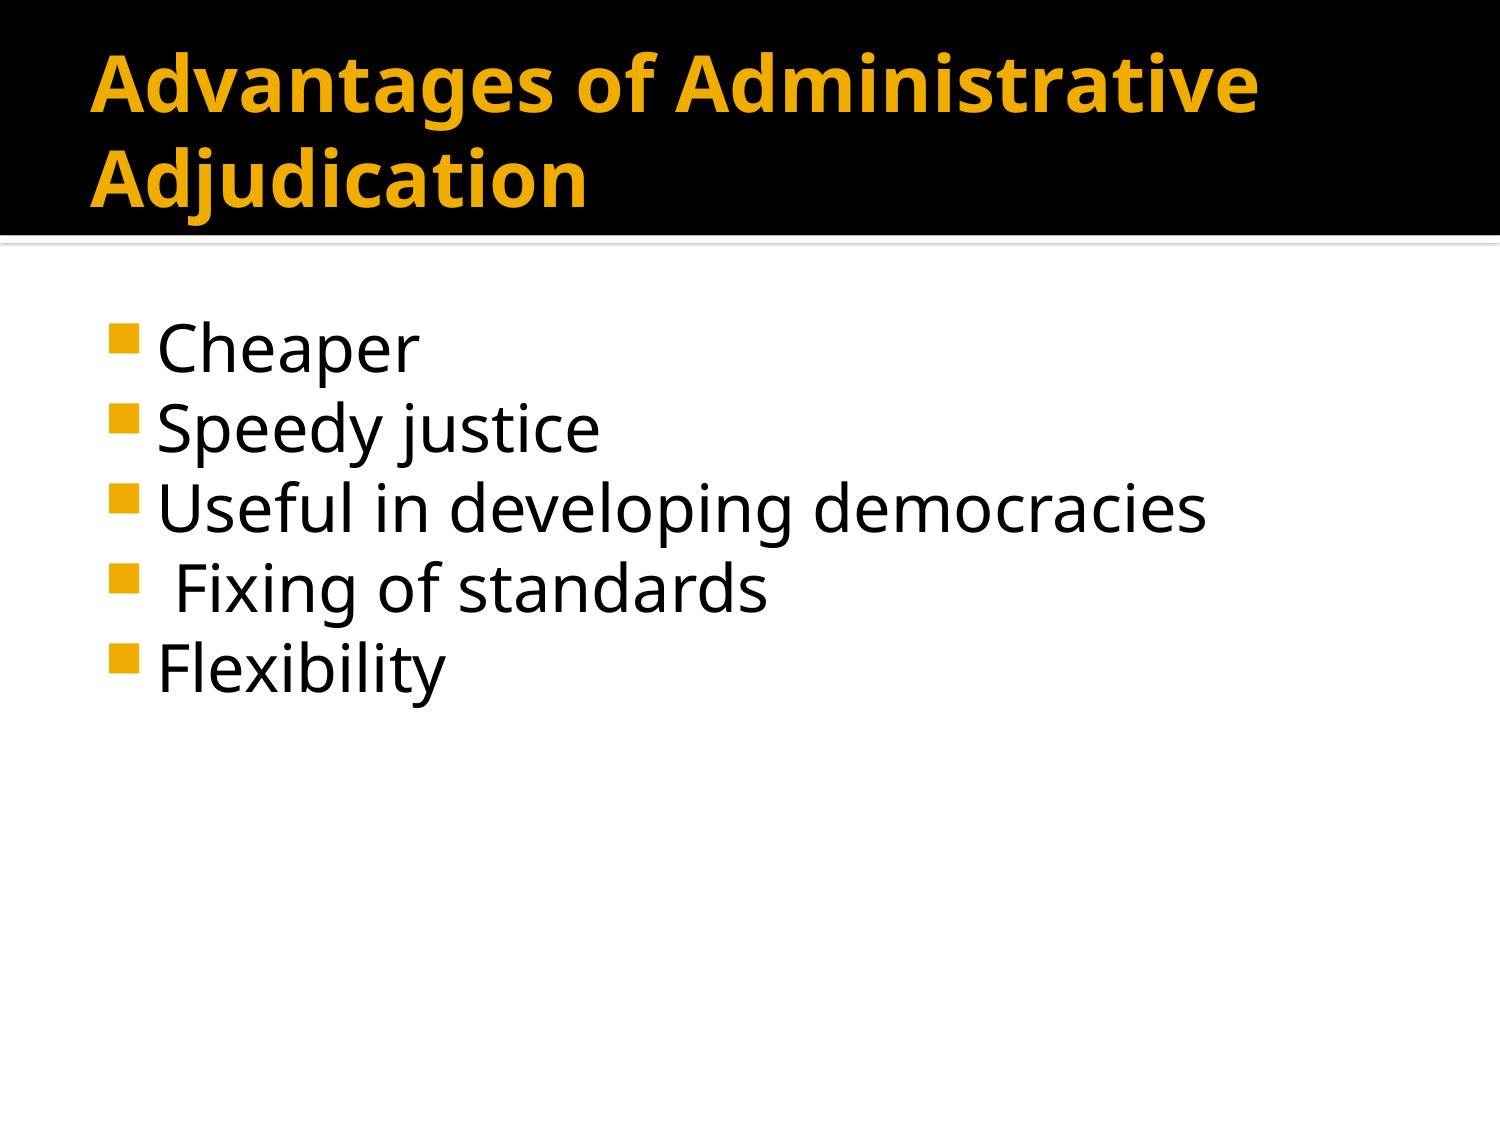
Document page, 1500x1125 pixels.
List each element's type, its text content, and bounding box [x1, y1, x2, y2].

list Cheaper Speedy justice Useful in developing democracies Fixing of standards Flexibility [75, 291, 1425, 1050]
title Advantages of Administrative Adjudication [75, 25, 1425, 231]
